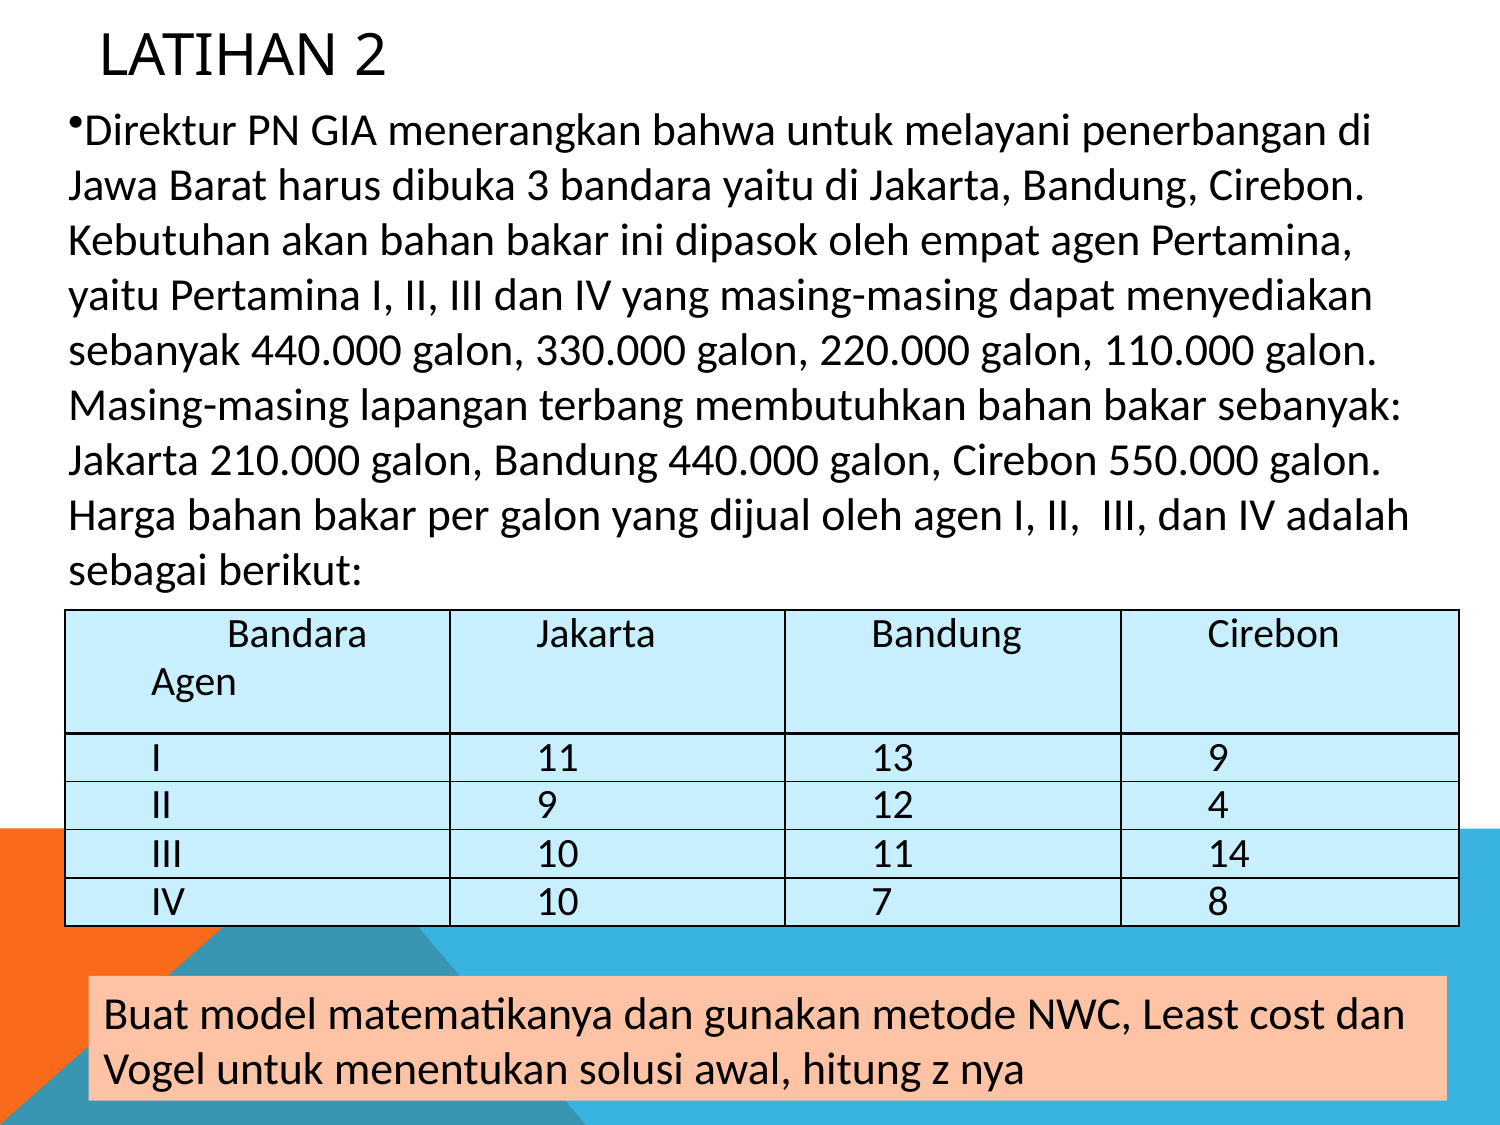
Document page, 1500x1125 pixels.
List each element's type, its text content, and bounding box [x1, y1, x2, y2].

table_cell III [66, 830, 449, 877]
table_cell IV [66, 879, 449, 925]
table_cell 4 [1122, 782, 1458, 829]
table_cell 13 [786, 735, 1120, 781]
table_header Jakarta [451, 611, 784, 732]
table_cell 10 [451, 879, 784, 925]
table_cell 11 [451, 735, 784, 781]
table_cell 12 [786, 782, 1120, 829]
table_cell 11 [786, 830, 1120, 877]
table_cell 9 [1122, 735, 1458, 781]
table_header Cirebon [1122, 611, 1458, 732]
table_cell 14 [1122, 830, 1458, 877]
table_cell II [66, 782, 449, 829]
table_header Bandung [786, 611, 1120, 732]
title Latihan 2 [83, 7, 1317, 92]
table_cell 9 [451, 782, 784, 829]
text_box Buat model matematikanya dan gunakan metode NWC, Least cost dan Vogel untuk menentukan solusi awal, hitung z nya [88, 975, 1447, 1101]
text_box Direktur PN GIA menerangkan bahwa untuk melayani penerbangan di Jawa Barat harus dibuka 3 bandara yaitu di Jakarta, Bandung, Cirebon. Kebutuhan akan bahan bakar ini dipasok oleh empat agen Pertamina, yaitu Pertamina I, II, III dan IV yang masing-masing dapat menyediakan sebanyak 440.000 galon, 330.000 galon, 220.000 galon, 110.000 galon. Masing-masing lapangan terbang membutuhkan bahan bakar sebanyak: Jakarta 210.000 galon, Bandung 440.000 galon, Cirebon 550.000 galon. Harga bahan bakar per galon yang dijual oleh agen I, II, III, dan IV adalah sebagai berikut: [53, 92, 1471, 603]
table_cell 10 [451, 830, 784, 877]
table_header Bandara Agen [66, 611, 449, 732]
table_cell 8 [1122, 879, 1458, 925]
table_cell I [66, 735, 449, 781]
table_cell 7 [786, 879, 1120, 925]
